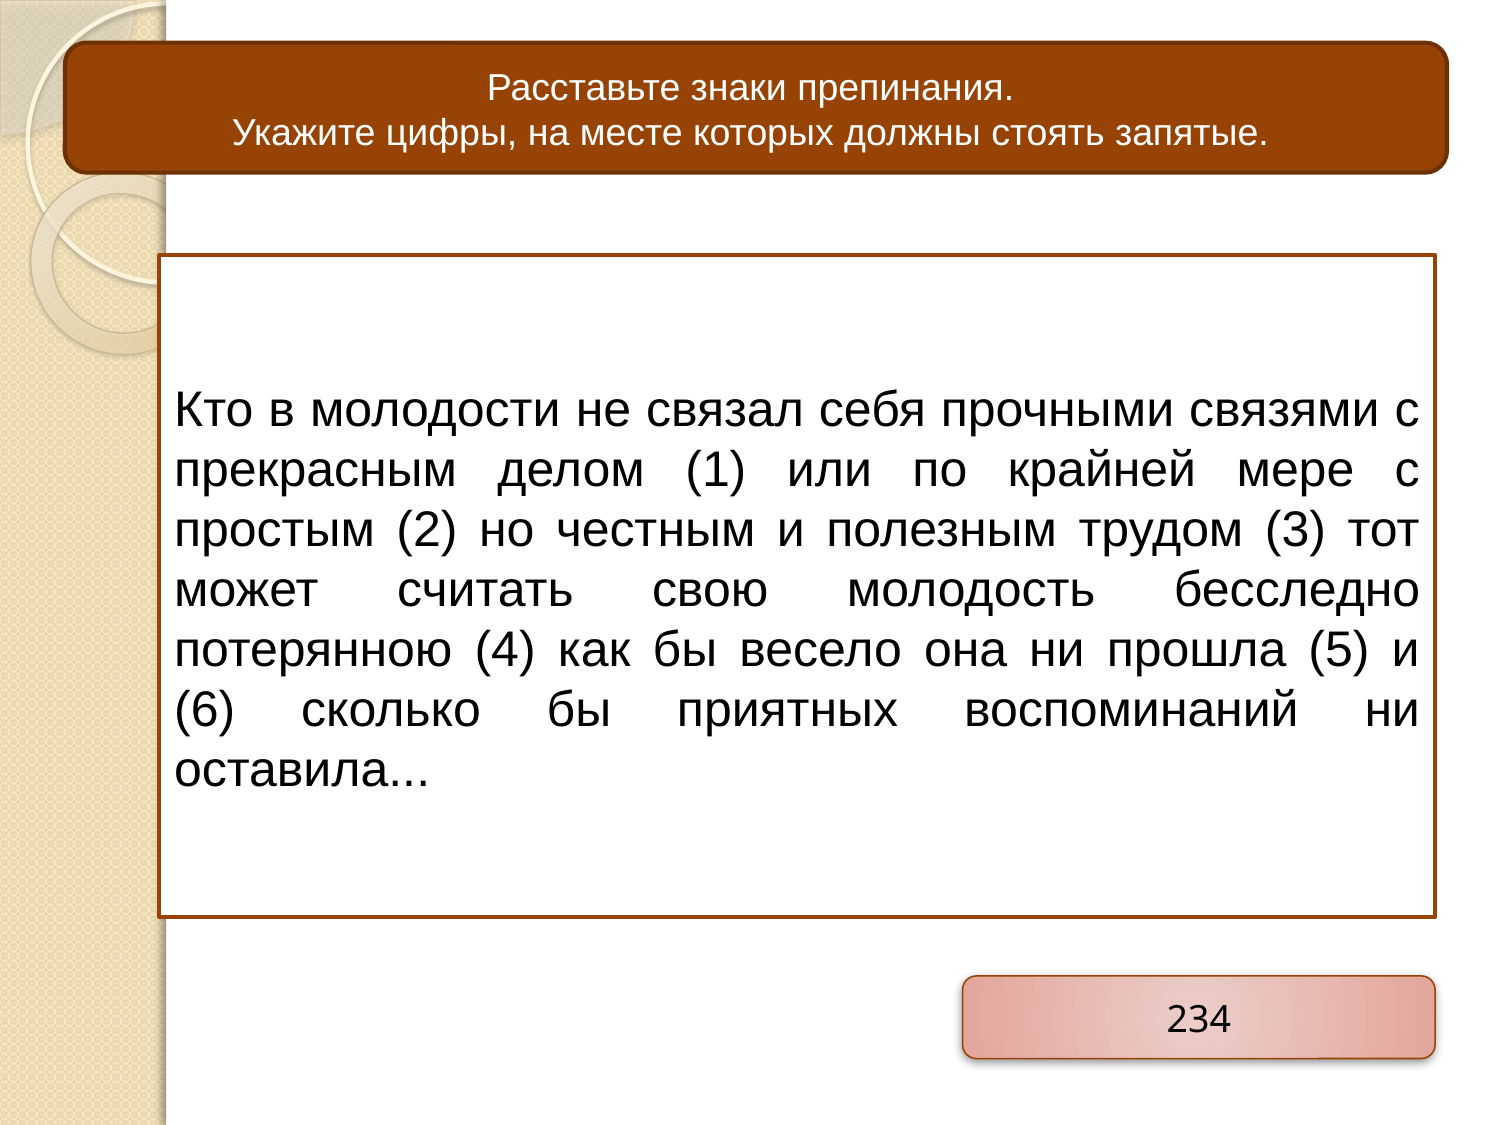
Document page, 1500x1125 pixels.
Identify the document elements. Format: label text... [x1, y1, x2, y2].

text_box 234 [961, 975, 1436, 1060]
text_box Расставьте знаки препинания. Укажите цифры, на месте которых должны стоять запятые. [62, 40, 1450, 175]
text_box Кто в молодости не связал себя прочными связями с прекрасным делом (1) или по крайней мере с простым (2) но честным и полезным трудом (3) тот может считать свою молодость бесследно потерянною (4) как бы весело она ни прошла (5) и (6) сколько бы приятных воспоминаний ни оставила... [157, 253, 1437, 919]
